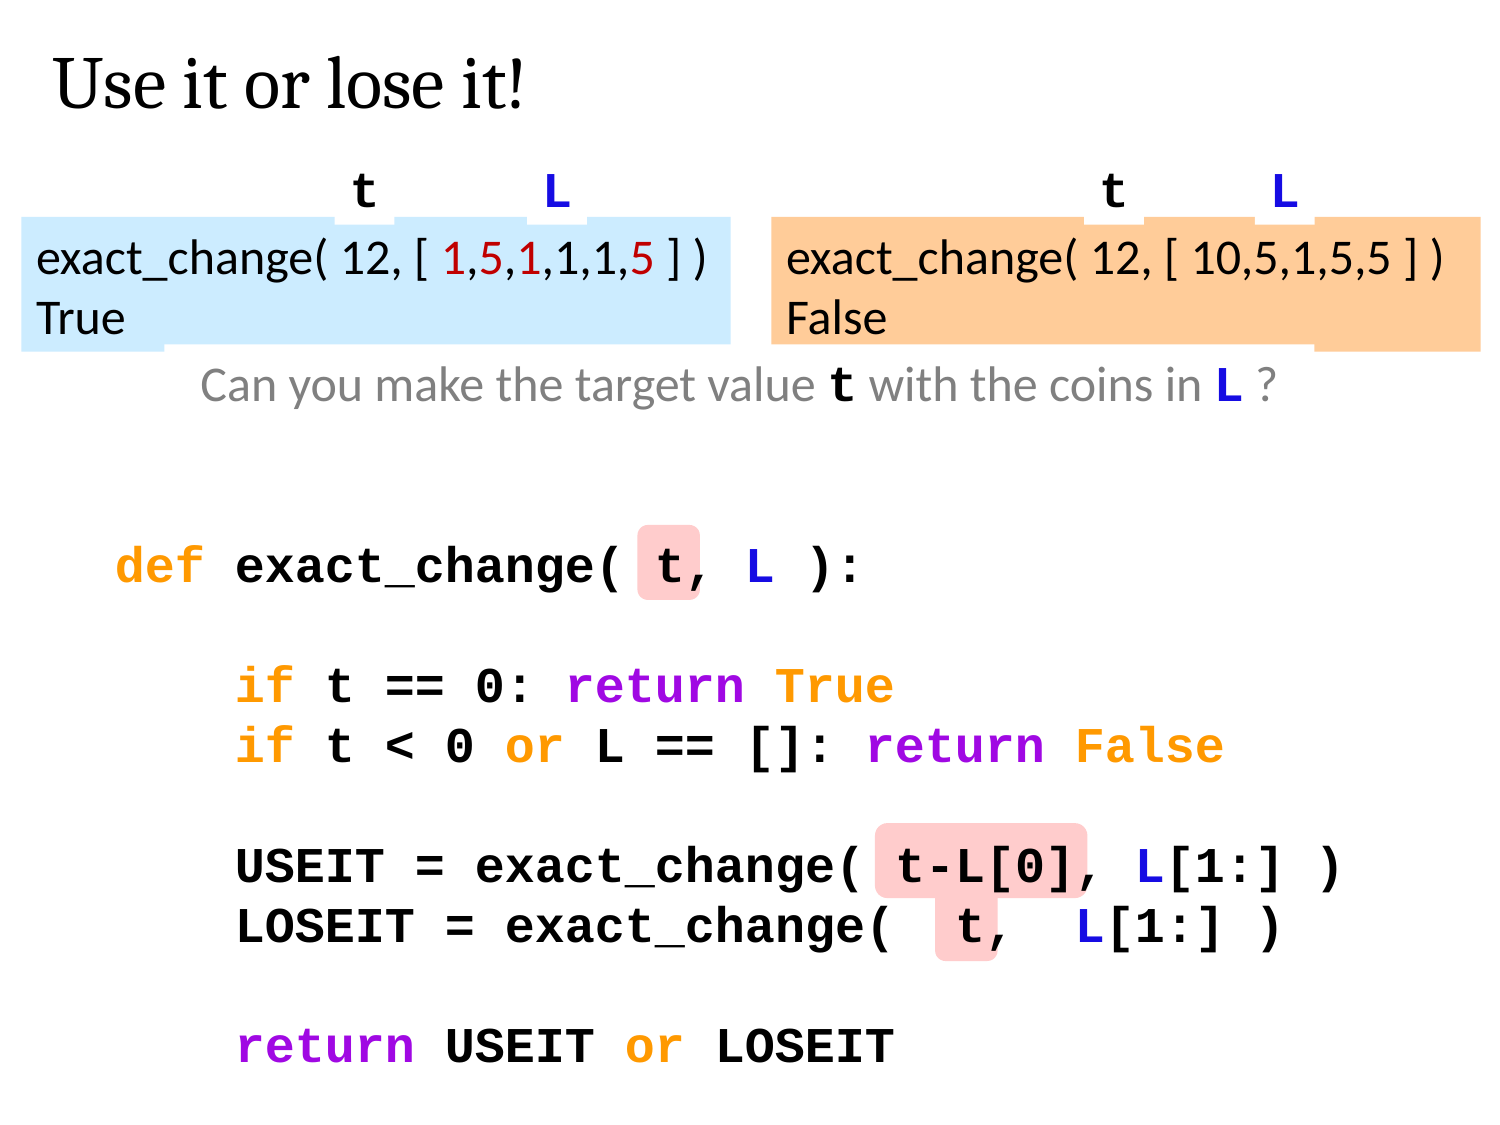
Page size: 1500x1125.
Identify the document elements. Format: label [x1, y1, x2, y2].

text_box [21, 149, 1481, 420]
text_box [99, 524, 1394, 1080]
text_box [37, 25, 700, 131]
